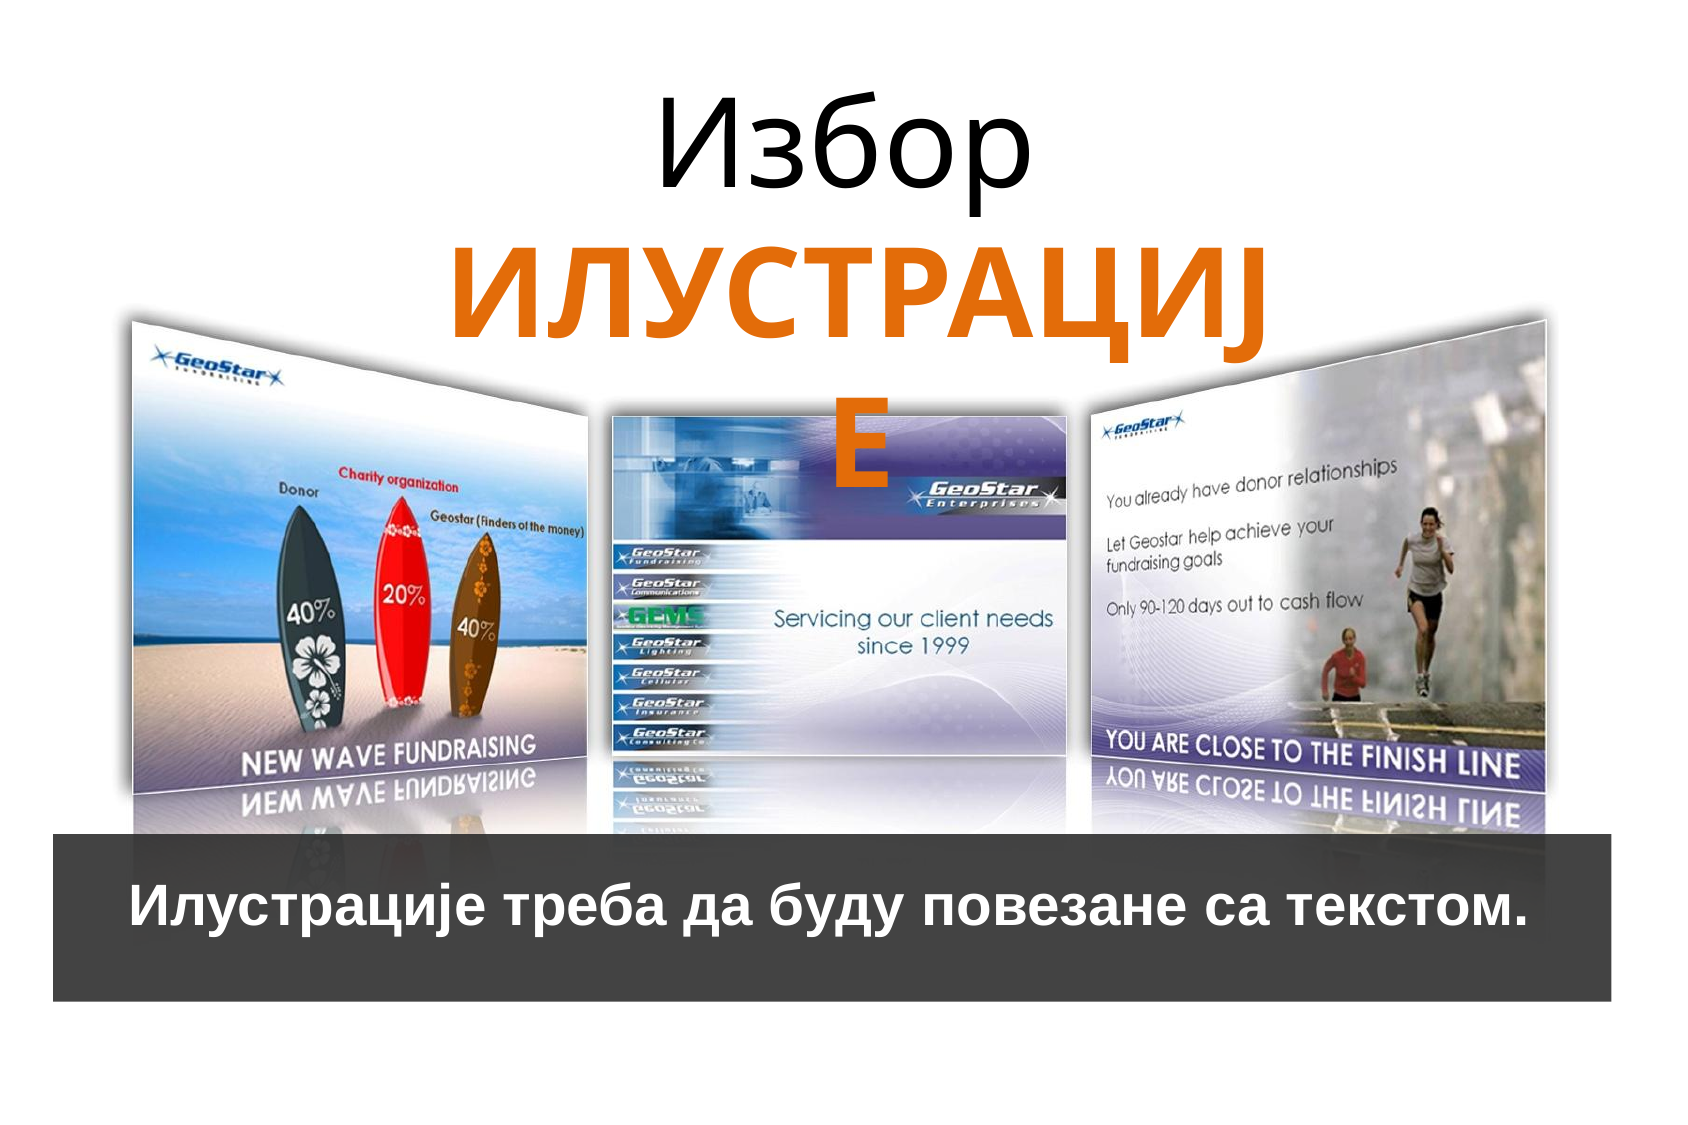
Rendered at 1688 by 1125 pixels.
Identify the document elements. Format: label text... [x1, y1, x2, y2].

text_box Избор ИЛУСТРАЦИЈЕ [423, 54, 1298, 278]
picture [88, 280, 1589, 833]
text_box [40, 833, 1636, 1002]
